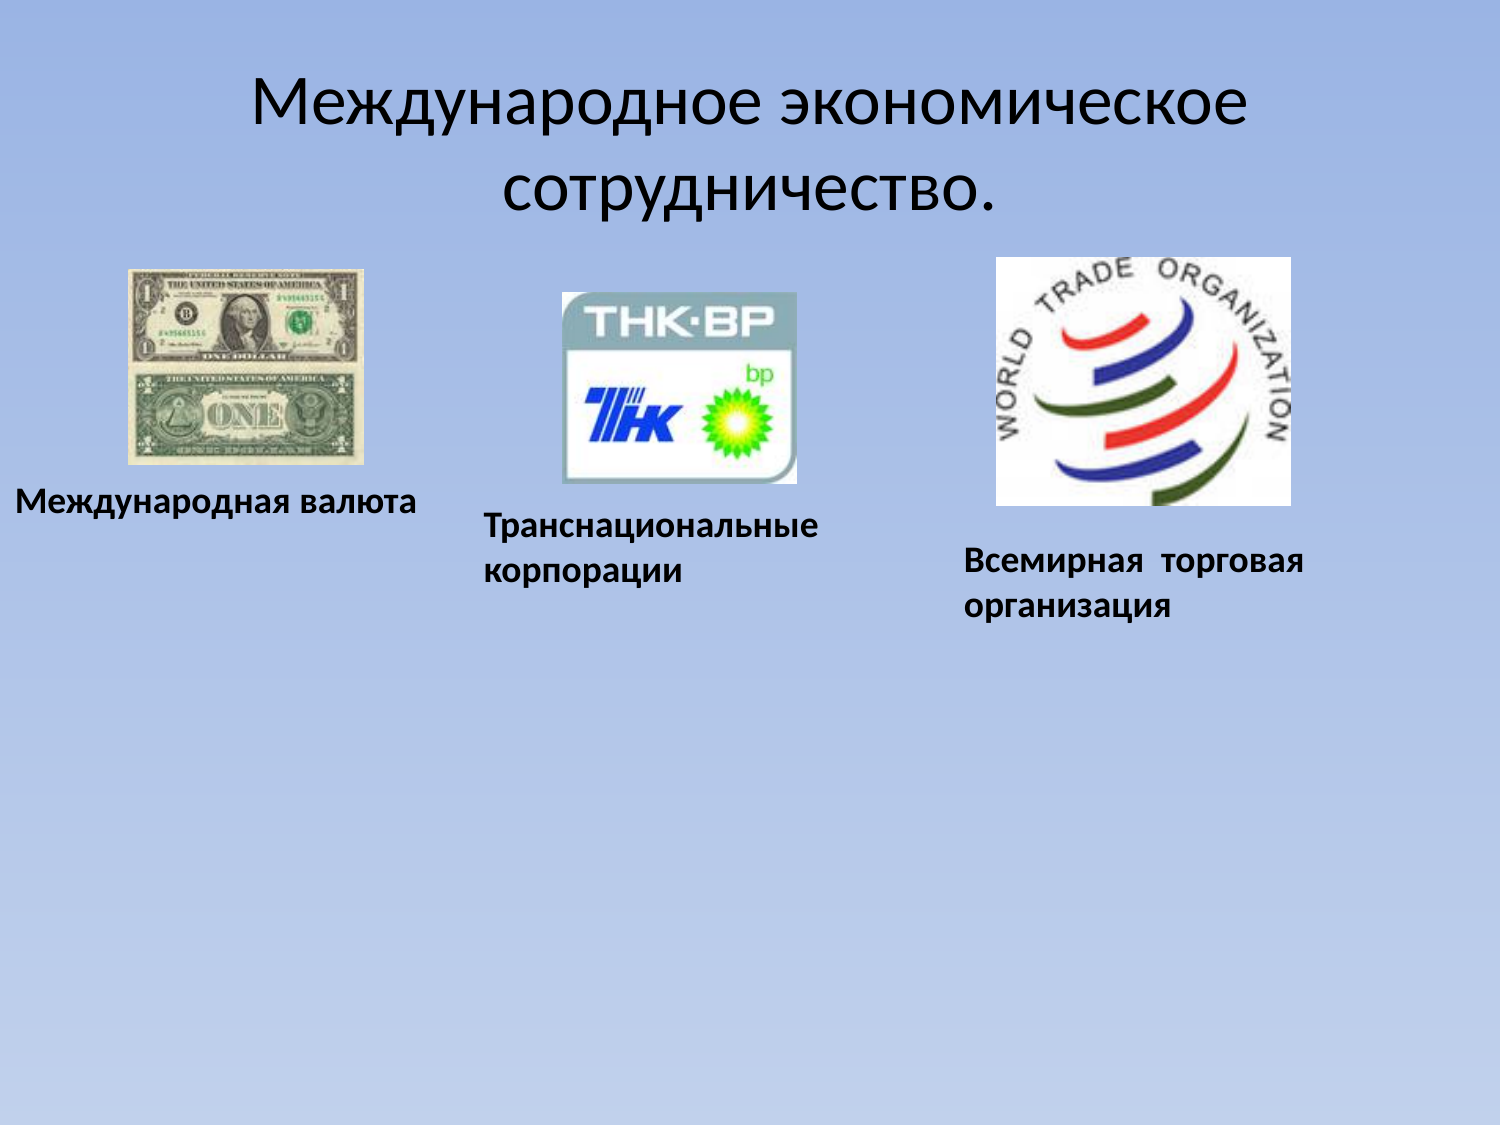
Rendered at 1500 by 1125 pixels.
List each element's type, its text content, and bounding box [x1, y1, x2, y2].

title Международное экономическое сотрудничество. [74, 44, 1426, 233]
text_box Международная валюта [0, 468, 457, 529]
text_box Всемирная торговая организация [949, 527, 1407, 633]
picture [128, 269, 364, 466]
text_box Транснациональные корпорации [468, 492, 926, 597]
picture [995, 257, 1291, 507]
picture [562, 292, 798, 484]
